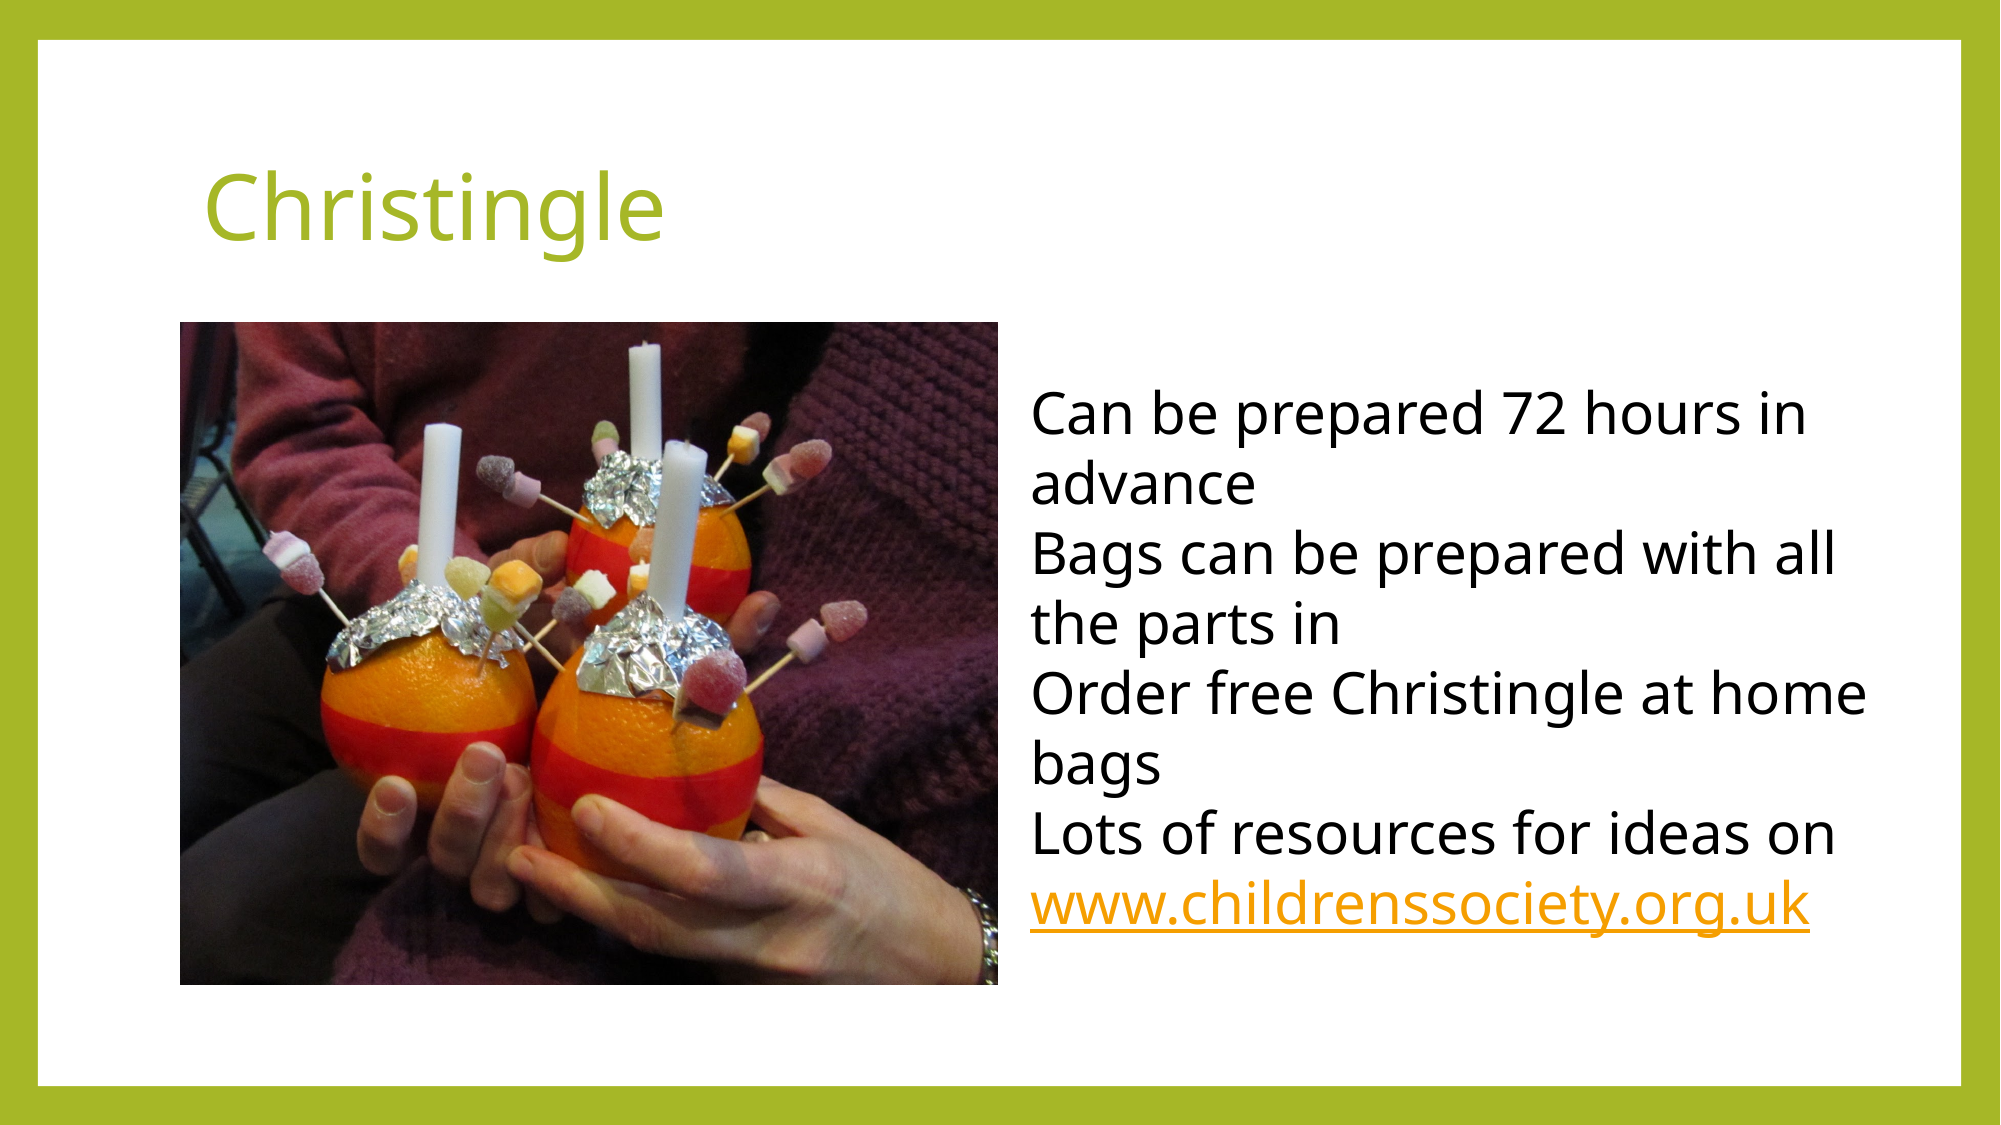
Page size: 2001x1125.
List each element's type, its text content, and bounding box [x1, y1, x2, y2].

text_box Can be prepared 72 hours in advance Bags can be prepared with all the parts in Order free Christingle at home bags Lots of resources for ideas on www.childrenssociety.org.uk [1015, 368, 1922, 1093]
title Christingle [187, 99, 1808, 323]
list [180, 322, 998, 986]
